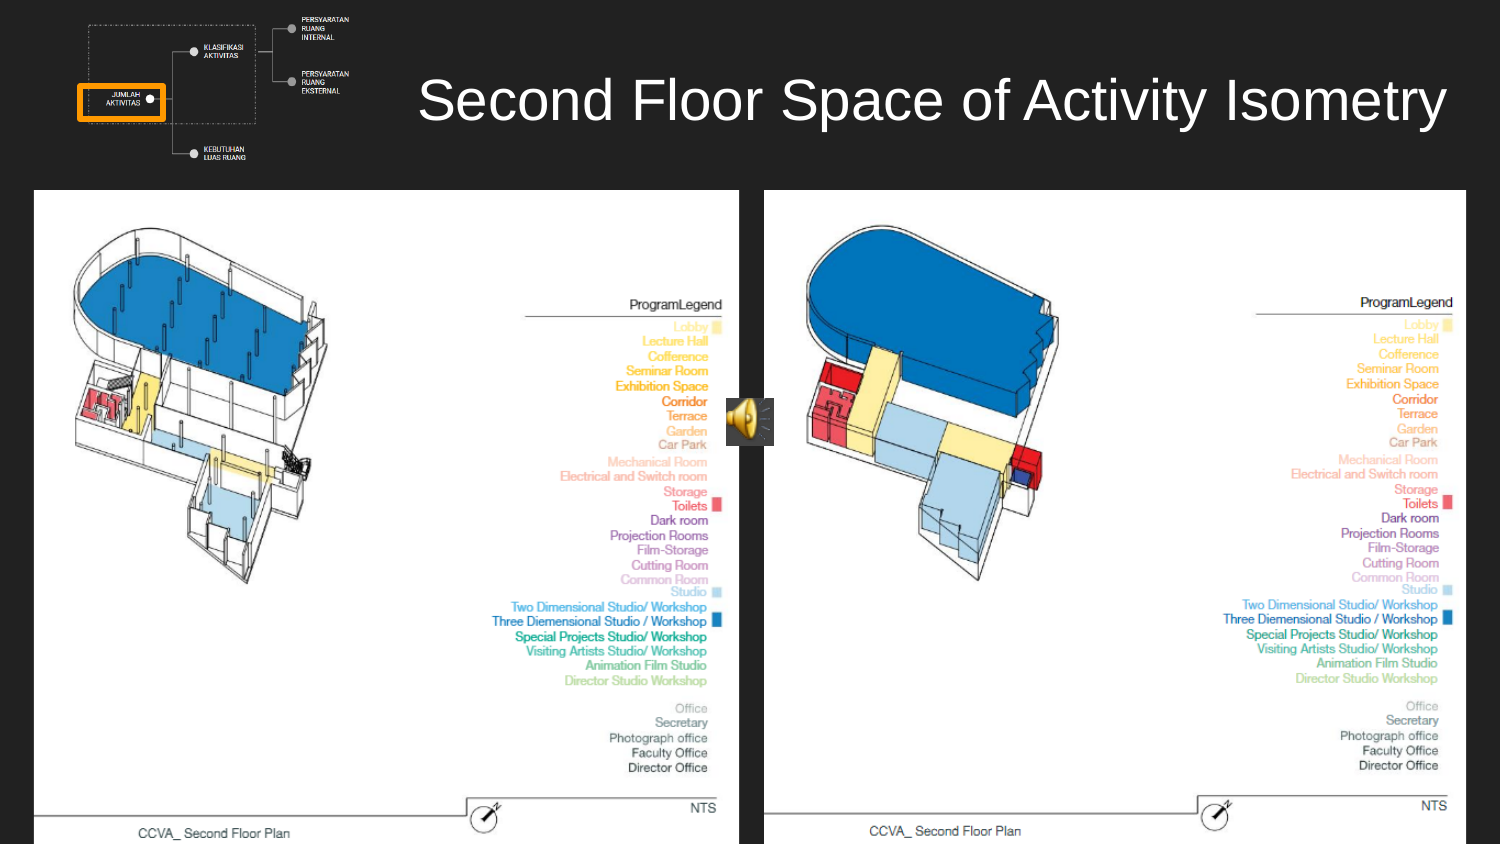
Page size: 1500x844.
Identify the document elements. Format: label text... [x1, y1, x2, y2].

picture [33, 0, 1467, 844]
title Second Floor Space of Activity Isometry [385, 47, 1500, 142]
